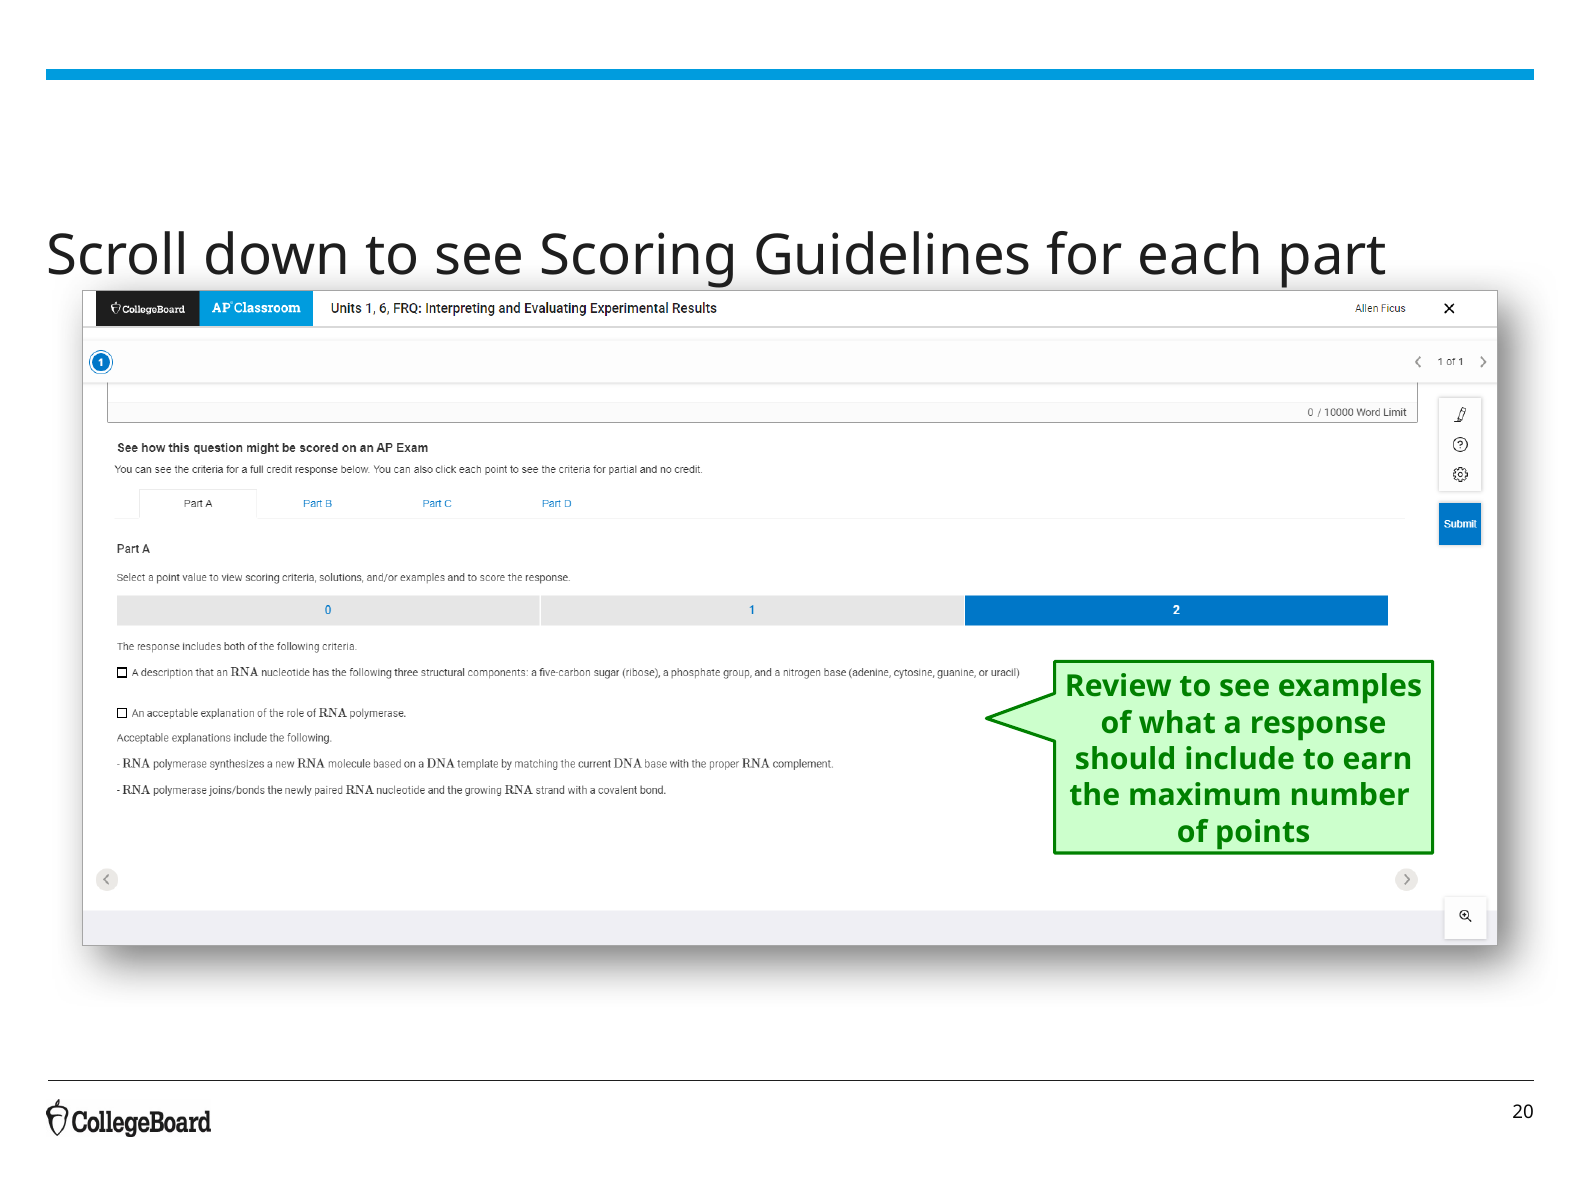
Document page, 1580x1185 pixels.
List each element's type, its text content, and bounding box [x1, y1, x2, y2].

title Scroll down to see Scoring Guidelines for each part [45, 217, 1509, 272]
picture [81, 290, 1498, 946]
picture [46, 1099, 211, 1137]
